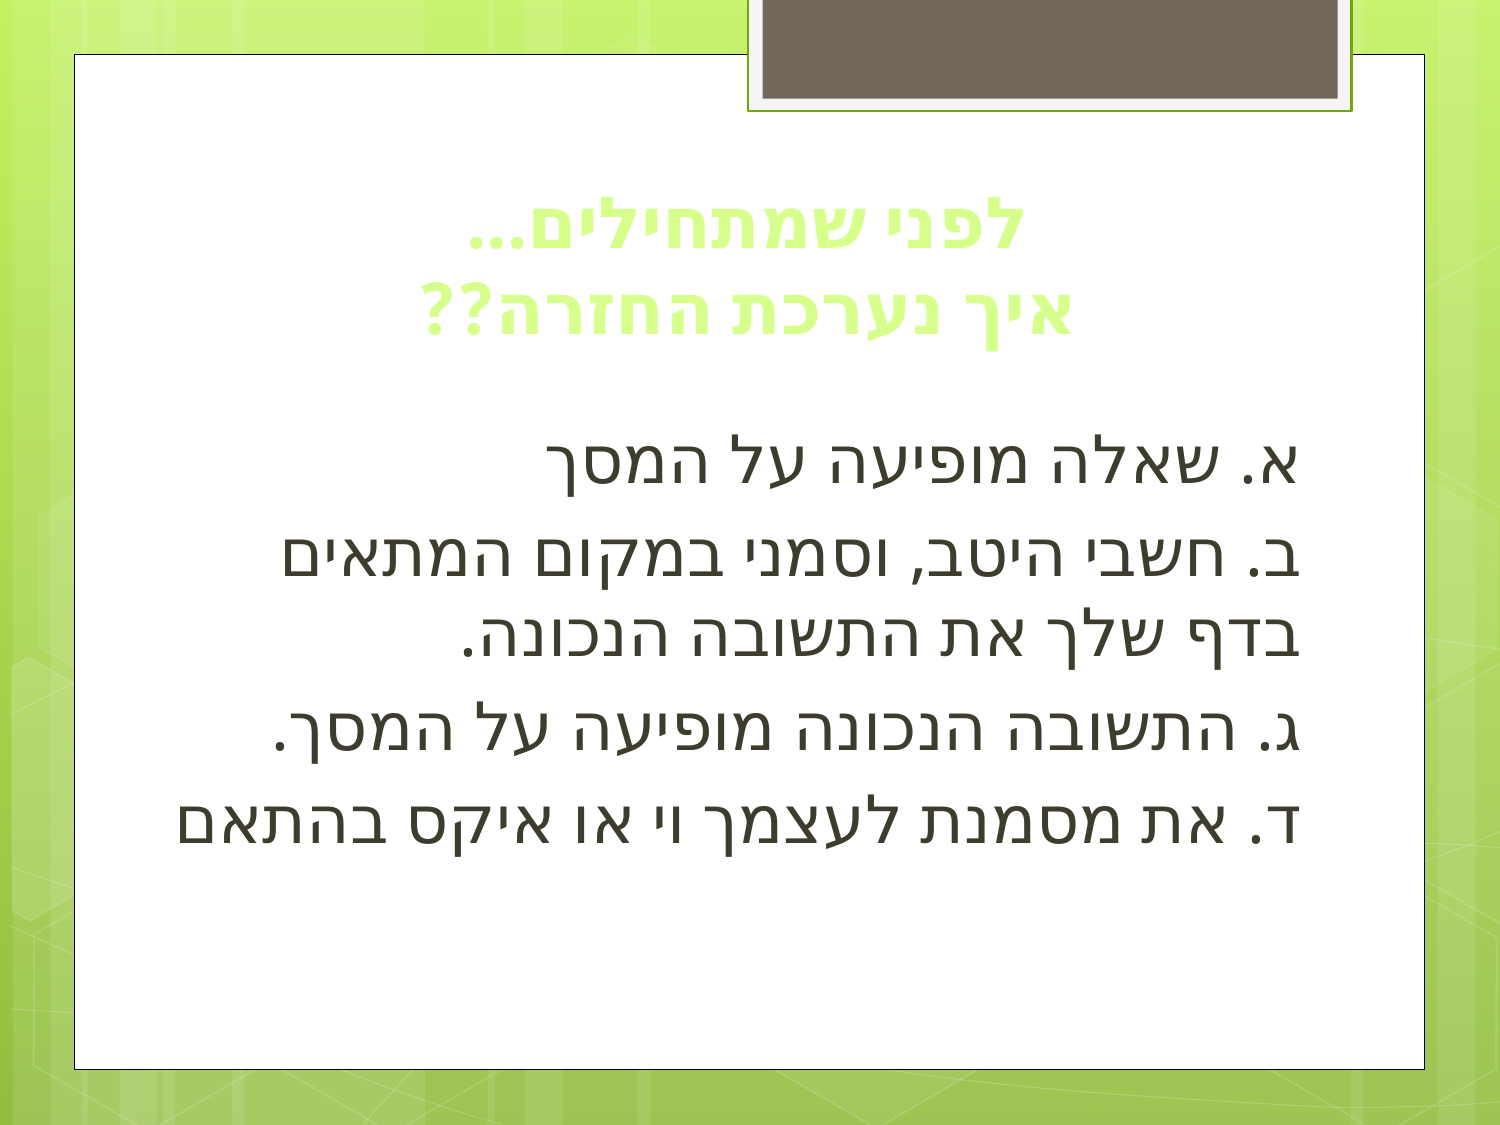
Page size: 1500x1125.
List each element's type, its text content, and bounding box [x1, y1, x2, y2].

title לפני שמתחילים... איך נערכת החזרה?? [171, 168, 1324, 357]
list א. שאלה מופיעה על המסך ב. חשבי היטב, וסמני במקום המתאים בדף שלך את התשובה הנכונה. ג. התשובה הנכונה מופיעה על המסך. ד. את מסמנת לעצמך וי או איקס בהתאם [135, 408, 1329, 985]
